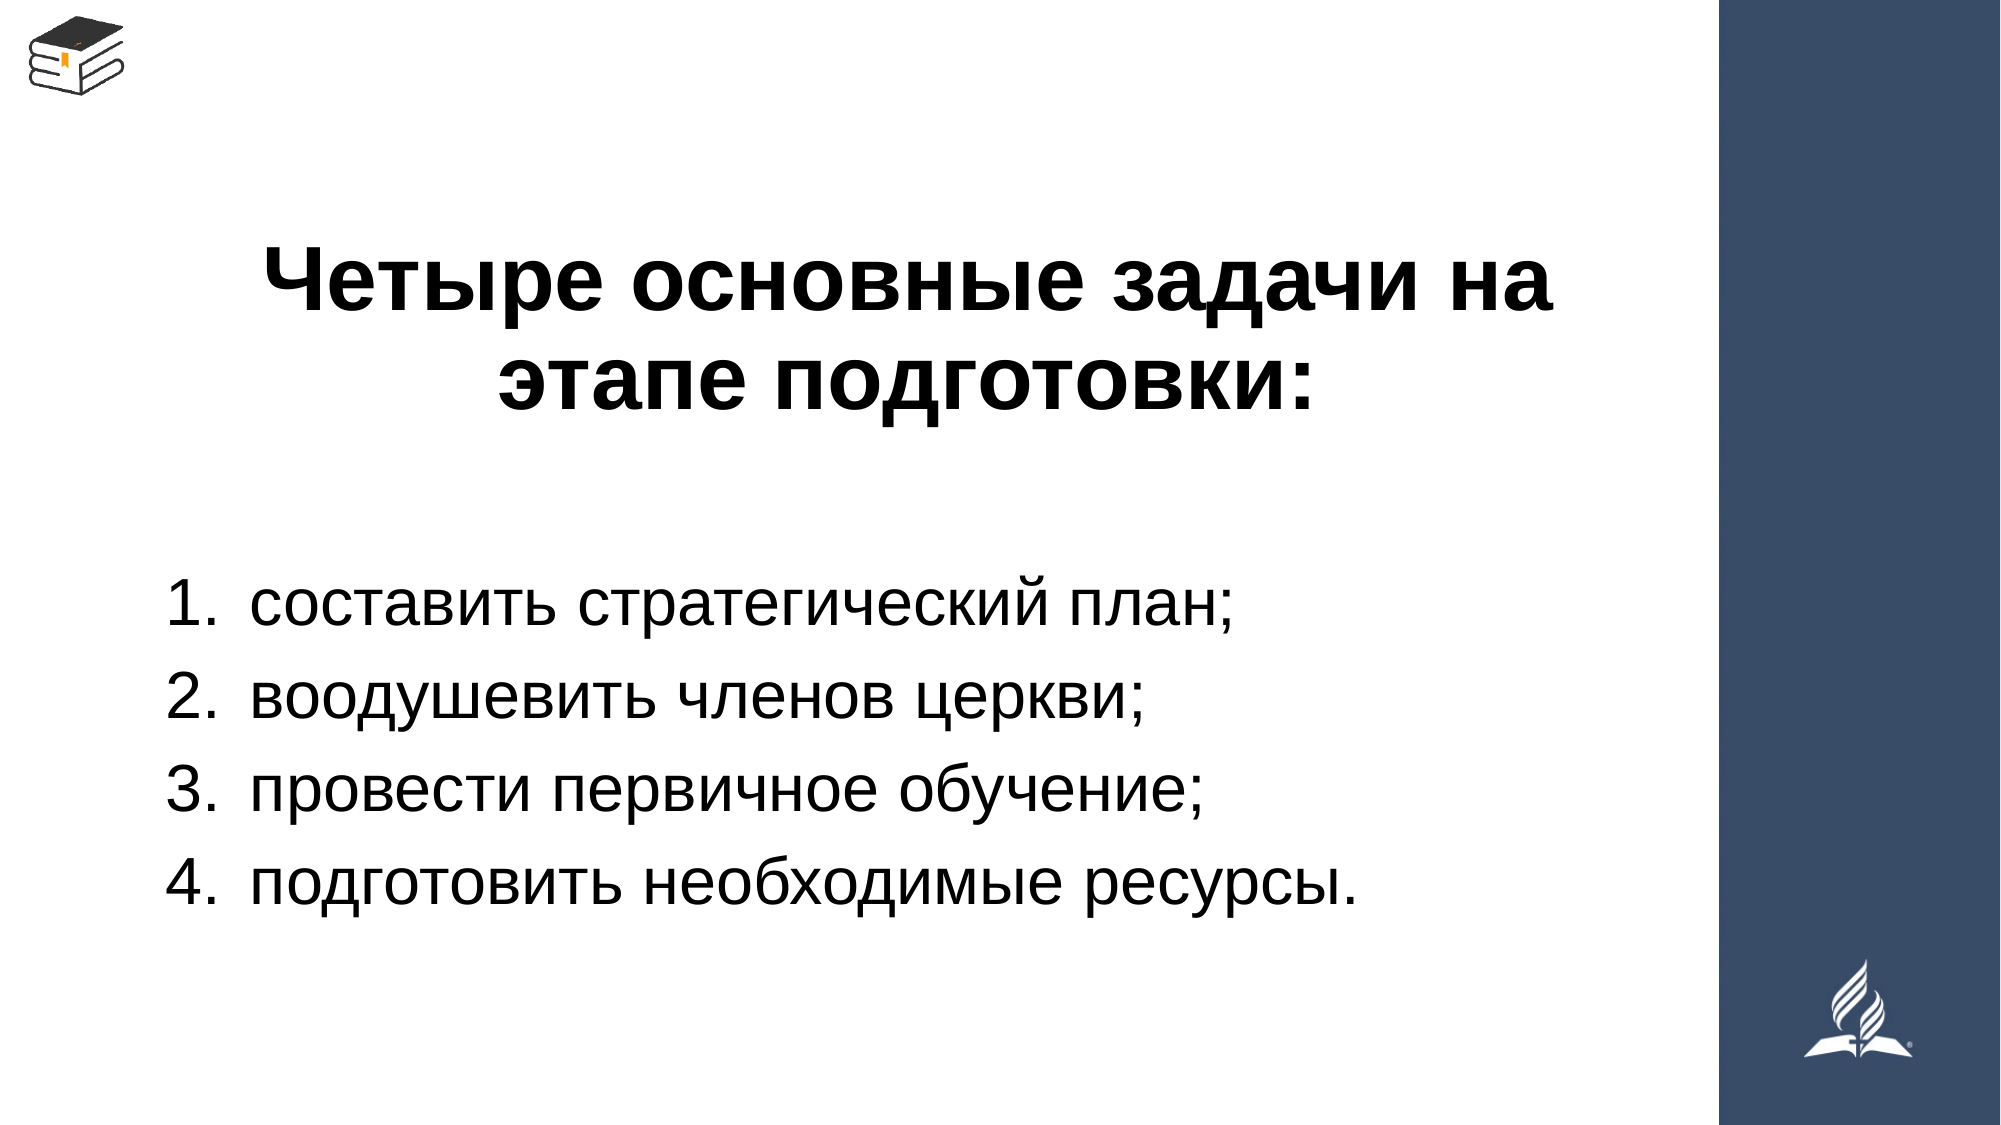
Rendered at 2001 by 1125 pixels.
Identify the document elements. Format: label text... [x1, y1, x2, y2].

title Четыре основные задачи на этапе подготовки: [157, 221, 1659, 440]
list cоставить стратегический план; воодушевить членов церкви; провести первичное обучение; подготовить необходимые ресурсы. [157, 559, 1659, 1018]
picture [19, 0, 132, 113]
picture [1719, 0, 2001, 1125]
